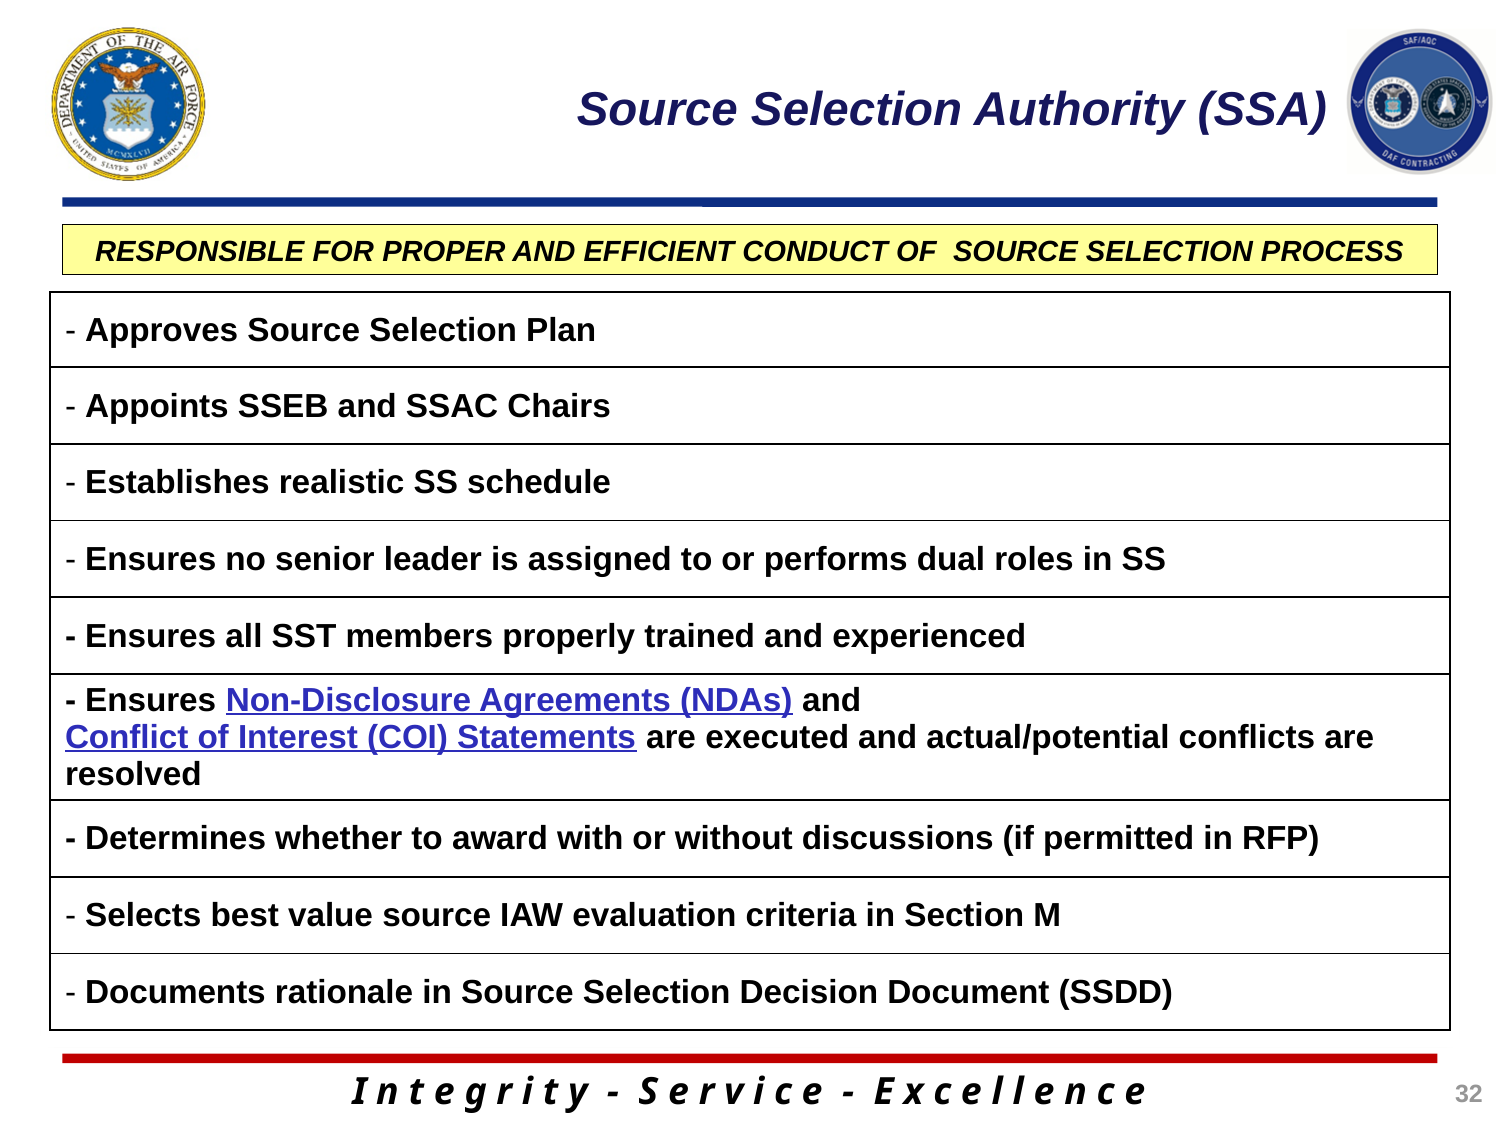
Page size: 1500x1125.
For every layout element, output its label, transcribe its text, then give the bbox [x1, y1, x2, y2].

table_cell - Appoints SSEB and SSAC Chairs [51, 368, 1449, 443]
table_cell - Selects best value source IAW evaluation criteria in Section M [51, 878, 1449, 953]
picture [45, 16, 212, 191]
slide_number 32 [1310, 1070, 1499, 1121]
table_cell - Determines whether to award with or without discussions (if permitted in RFP) [51, 801, 1449, 876]
table_cell - Ensures Non-Disclosure Agreements (NDAs) and Conflict of Interest (COI) Statements are executed and actual/potential conflicts are resolved [51, 675, 1449, 799]
table_cell - Documents rationale in Source Selection Decision Document (SSDD) [51, 954, 1449, 1029]
picture [1344, 18, 1496, 179]
table_header - Approves Source Selection Plan [51, 293, 1449, 366]
table_cell - Ensures no senior leader is assigned to or performs dual roles in SS [51, 521, 1449, 596]
table_cell - Establishes realistic SS schedule [51, 445, 1449, 520]
table_cell - Ensures all SST members properly trained and experienced [51, 598, 1449, 673]
text_box RESPONSIBLE FOR PROPER AND EFFICIENT CONDUCT OF SOURCE SELECTION PROCESS [62, 224, 1438, 275]
title Source Selection Authority (SSA) [215, 17, 1344, 201]
